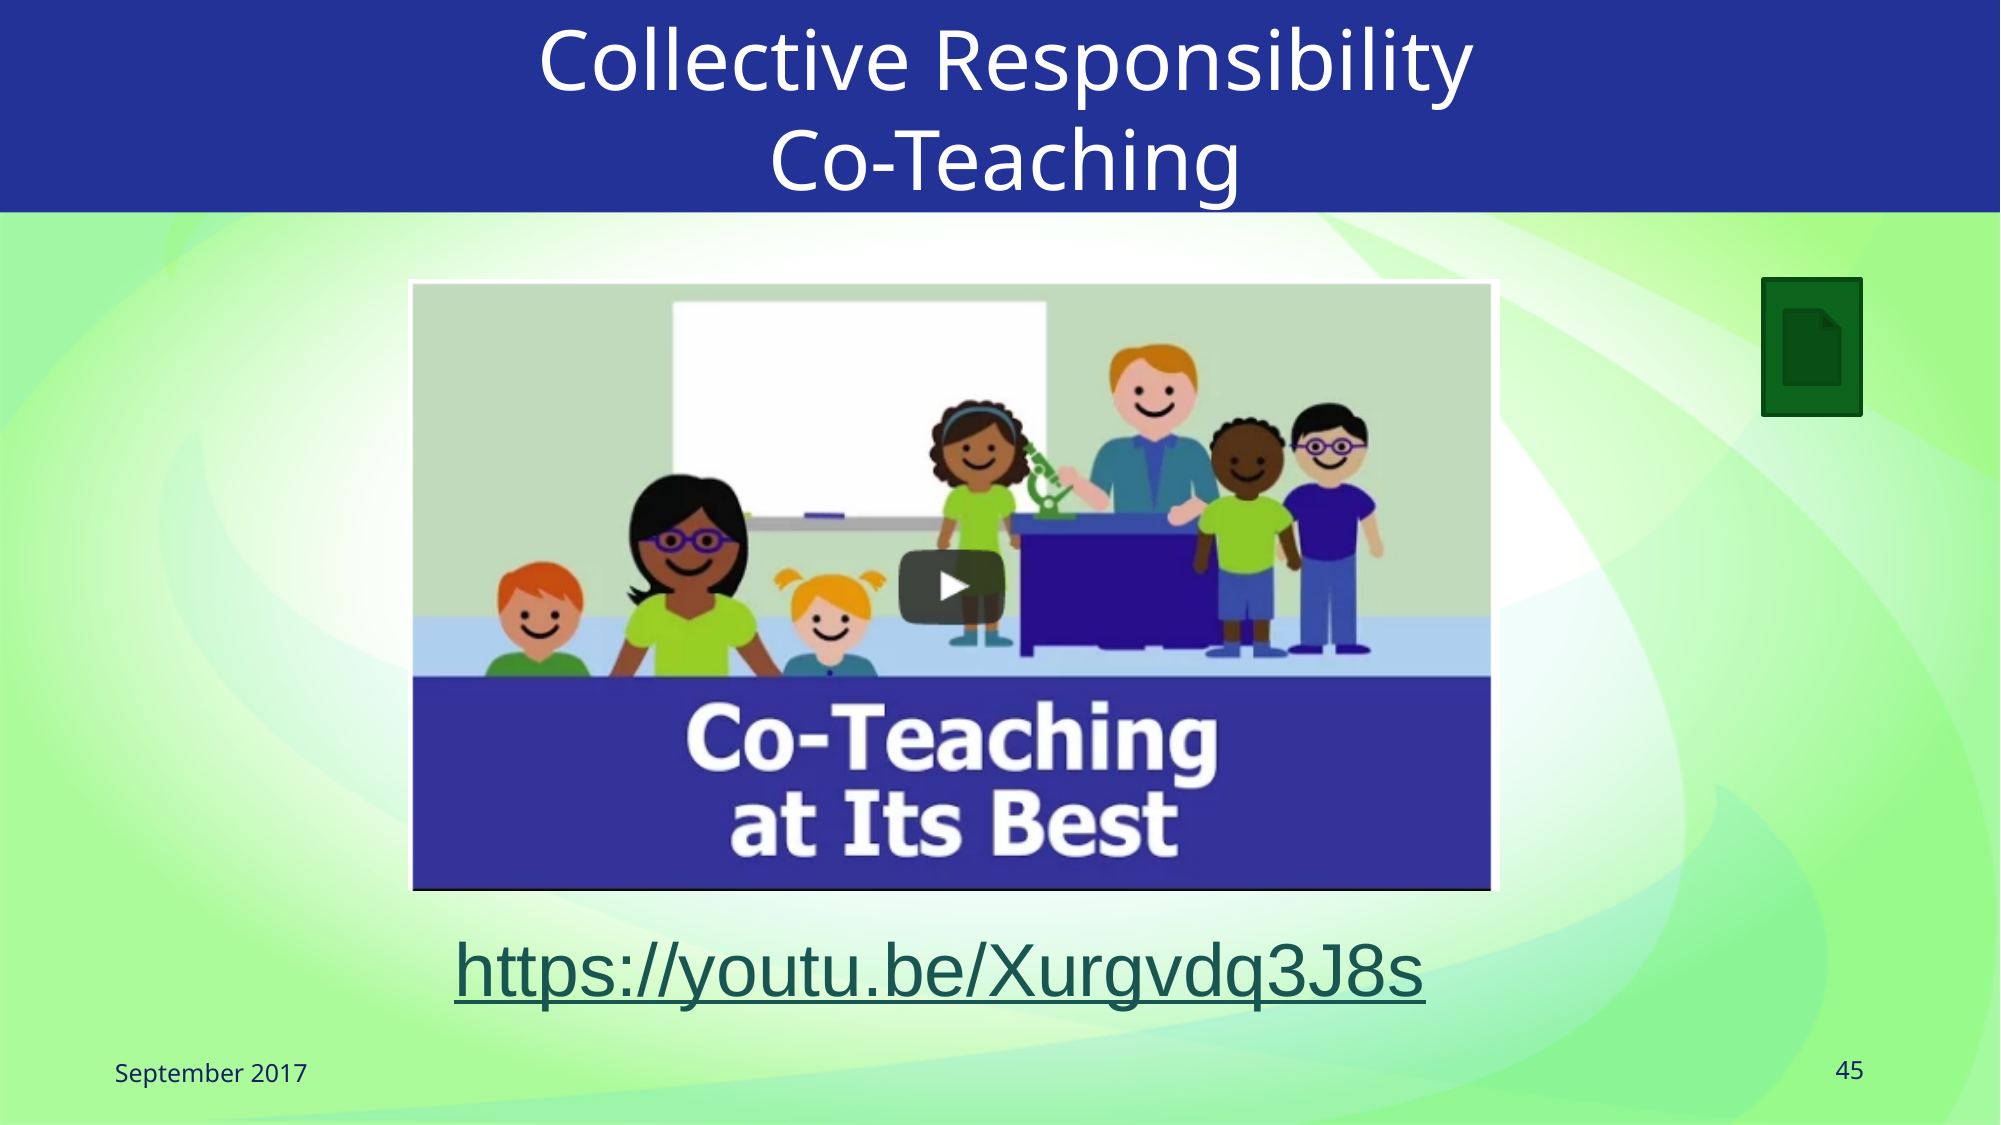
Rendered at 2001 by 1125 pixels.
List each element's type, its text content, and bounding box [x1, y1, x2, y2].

picture [408, 279, 1501, 892]
title Root Cause Analysis [0, 213, 2000, 1125]
title Collective Responsibility Co-Teaching [99, 13, 1913, 202]
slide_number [99, 1042, 567, 1103]
text_box [1761, 277, 1863, 417]
slide_number 45 [1645, 1042, 1880, 1100]
text_box https://youtu.be/Xurgvdq3J8s [439, 913, 1469, 1019]
